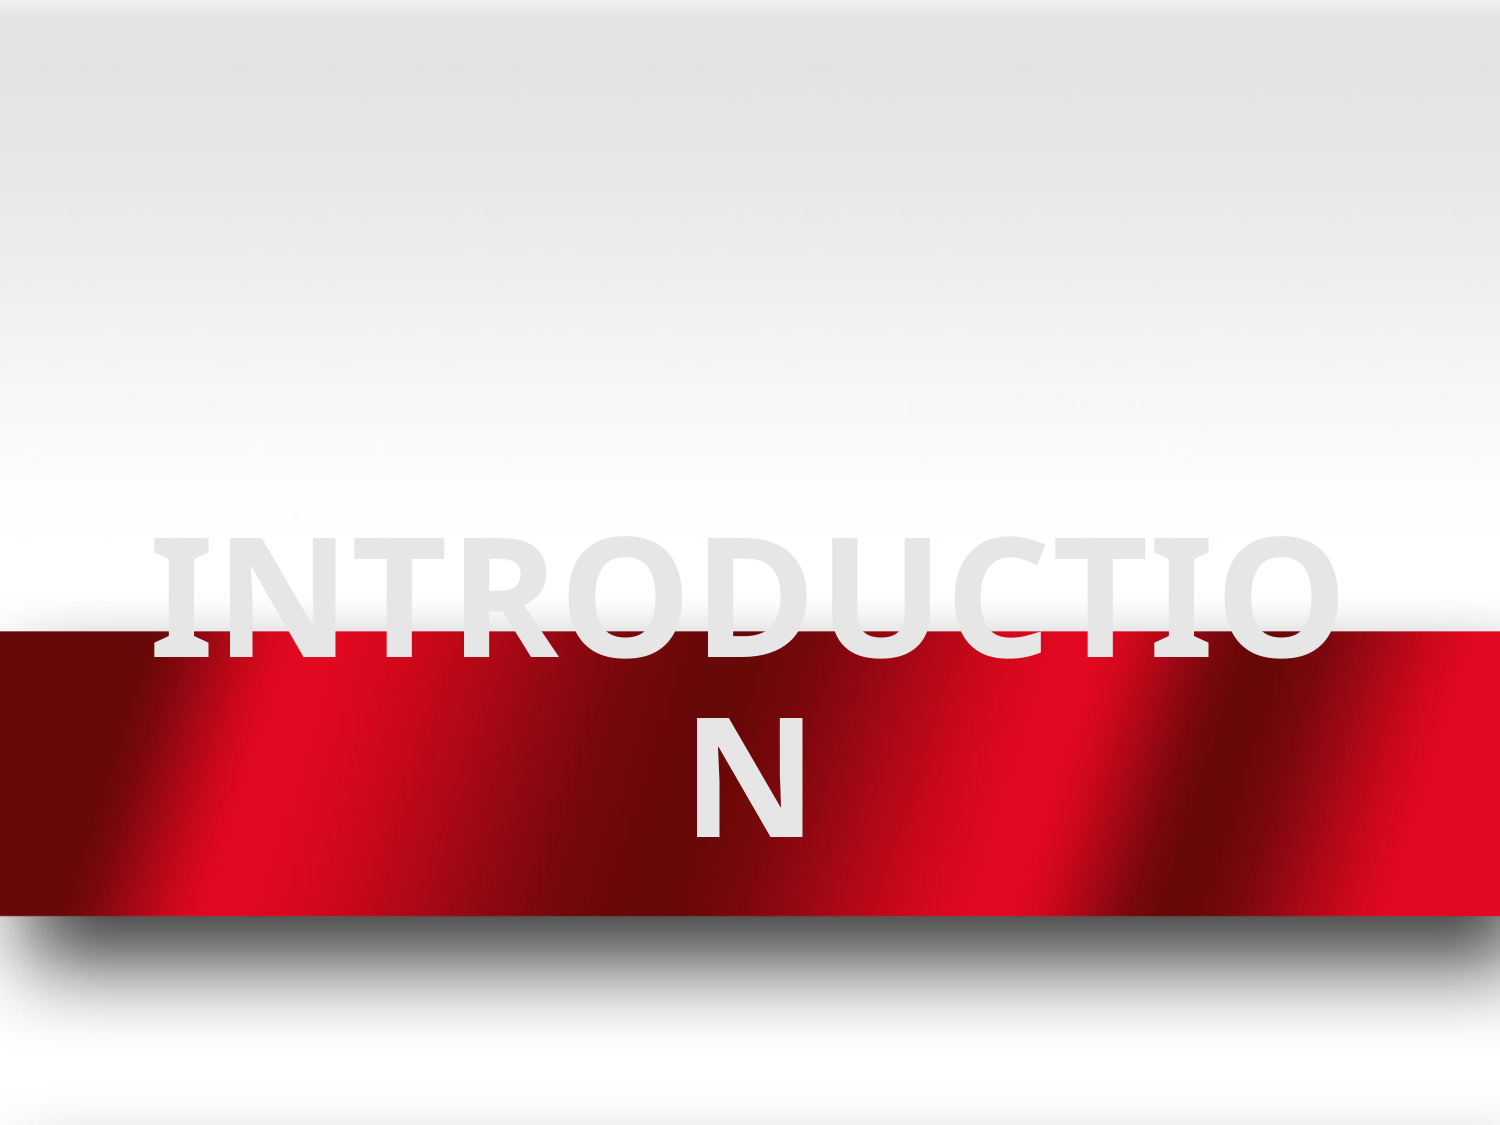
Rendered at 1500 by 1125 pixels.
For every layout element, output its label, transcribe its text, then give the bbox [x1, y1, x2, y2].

picture [0, 0, 1500, 1125]
title INTRODUCTION [70, 648, 1430, 882]
